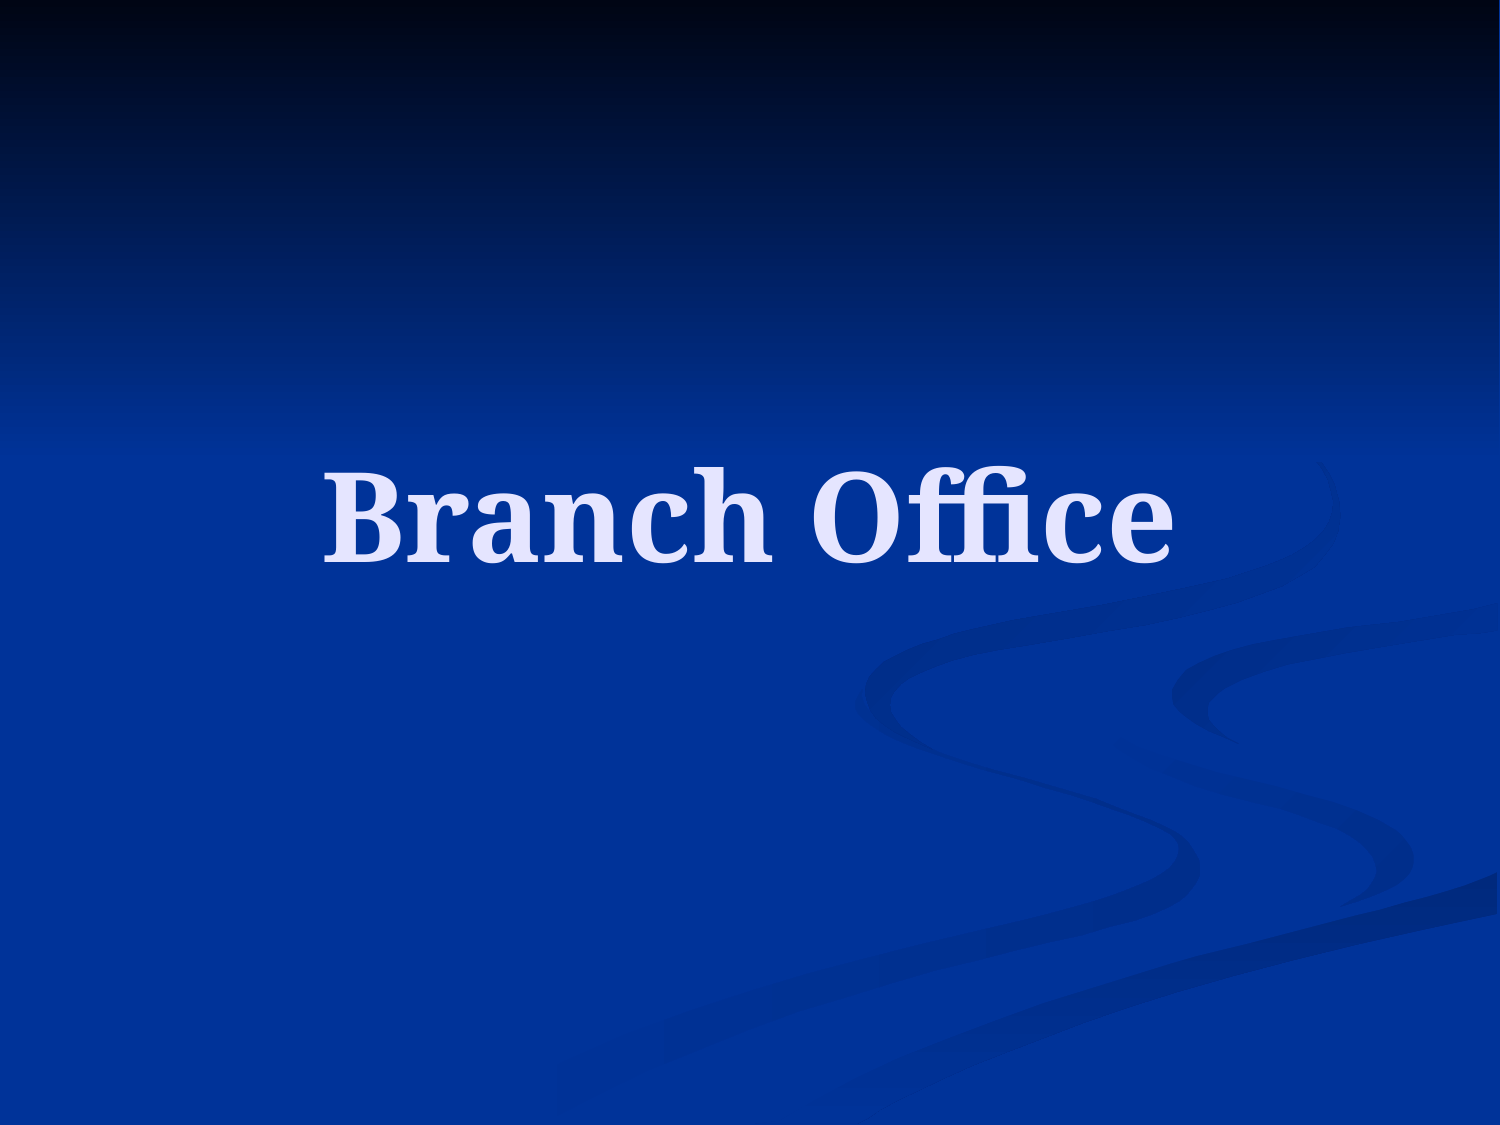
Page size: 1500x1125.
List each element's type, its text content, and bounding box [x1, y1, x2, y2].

title Branch Office [112, 391, 1388, 634]
